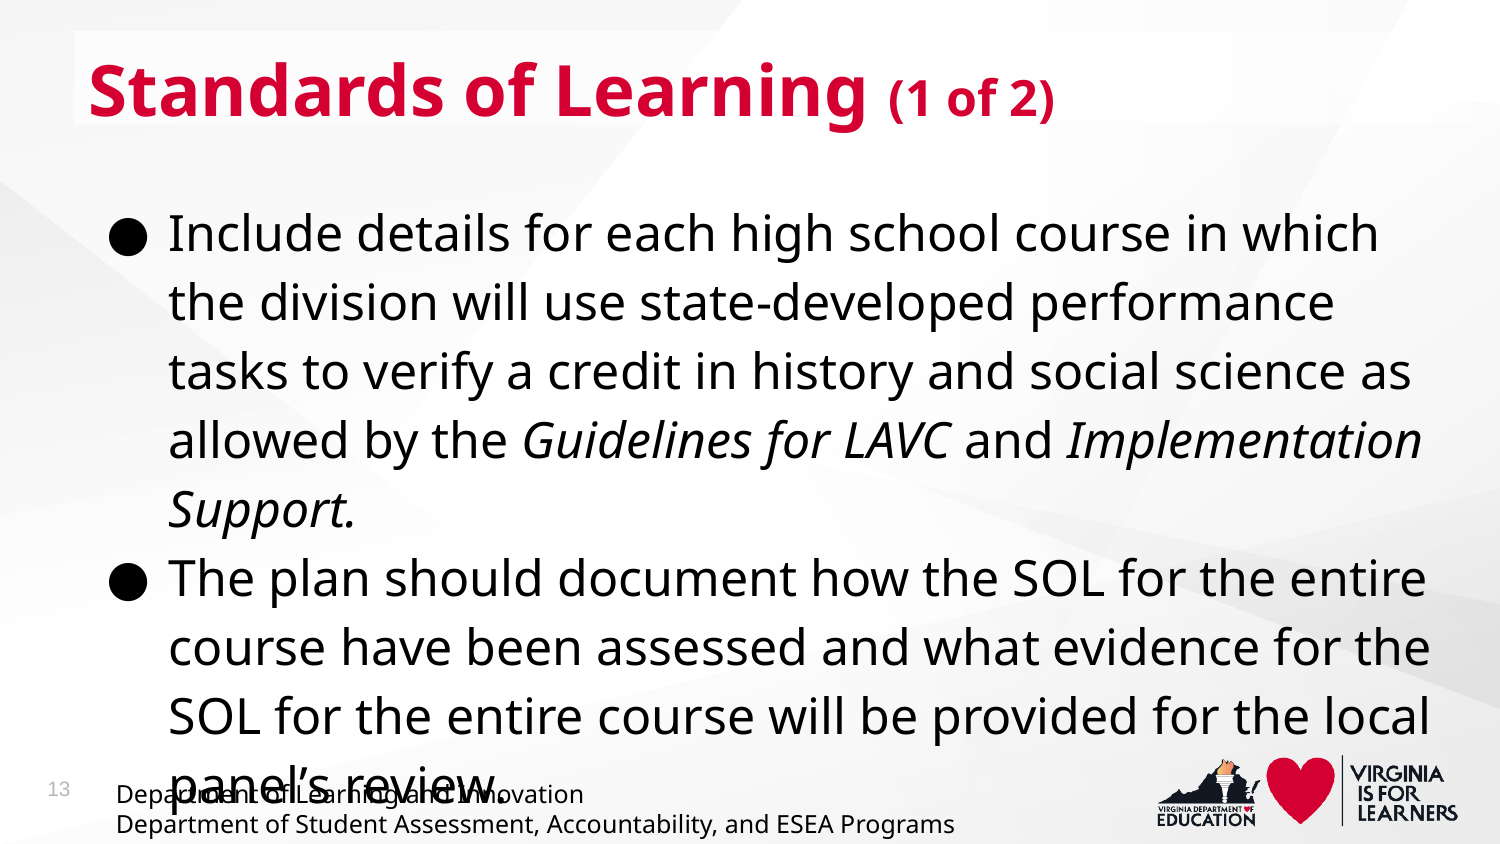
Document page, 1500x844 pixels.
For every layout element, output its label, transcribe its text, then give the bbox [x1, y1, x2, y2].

picture [0, 0, 1500, 844]
list Include details for each high school course in which the division will use state-developed performance tasks to verify a credit in history and social science as allowed by the Guidelines for LAVC and Implementation Support. The plan should document how the SOL for the entire course have been assessed and what evidence for the SOL for the entire course will be provided for the local panel’s review. [78, 177, 1477, 738]
title Standards of Learning (1 of 2) [73, 30, 1472, 125]
slide_number 13 [32, 755, 123, 821]
